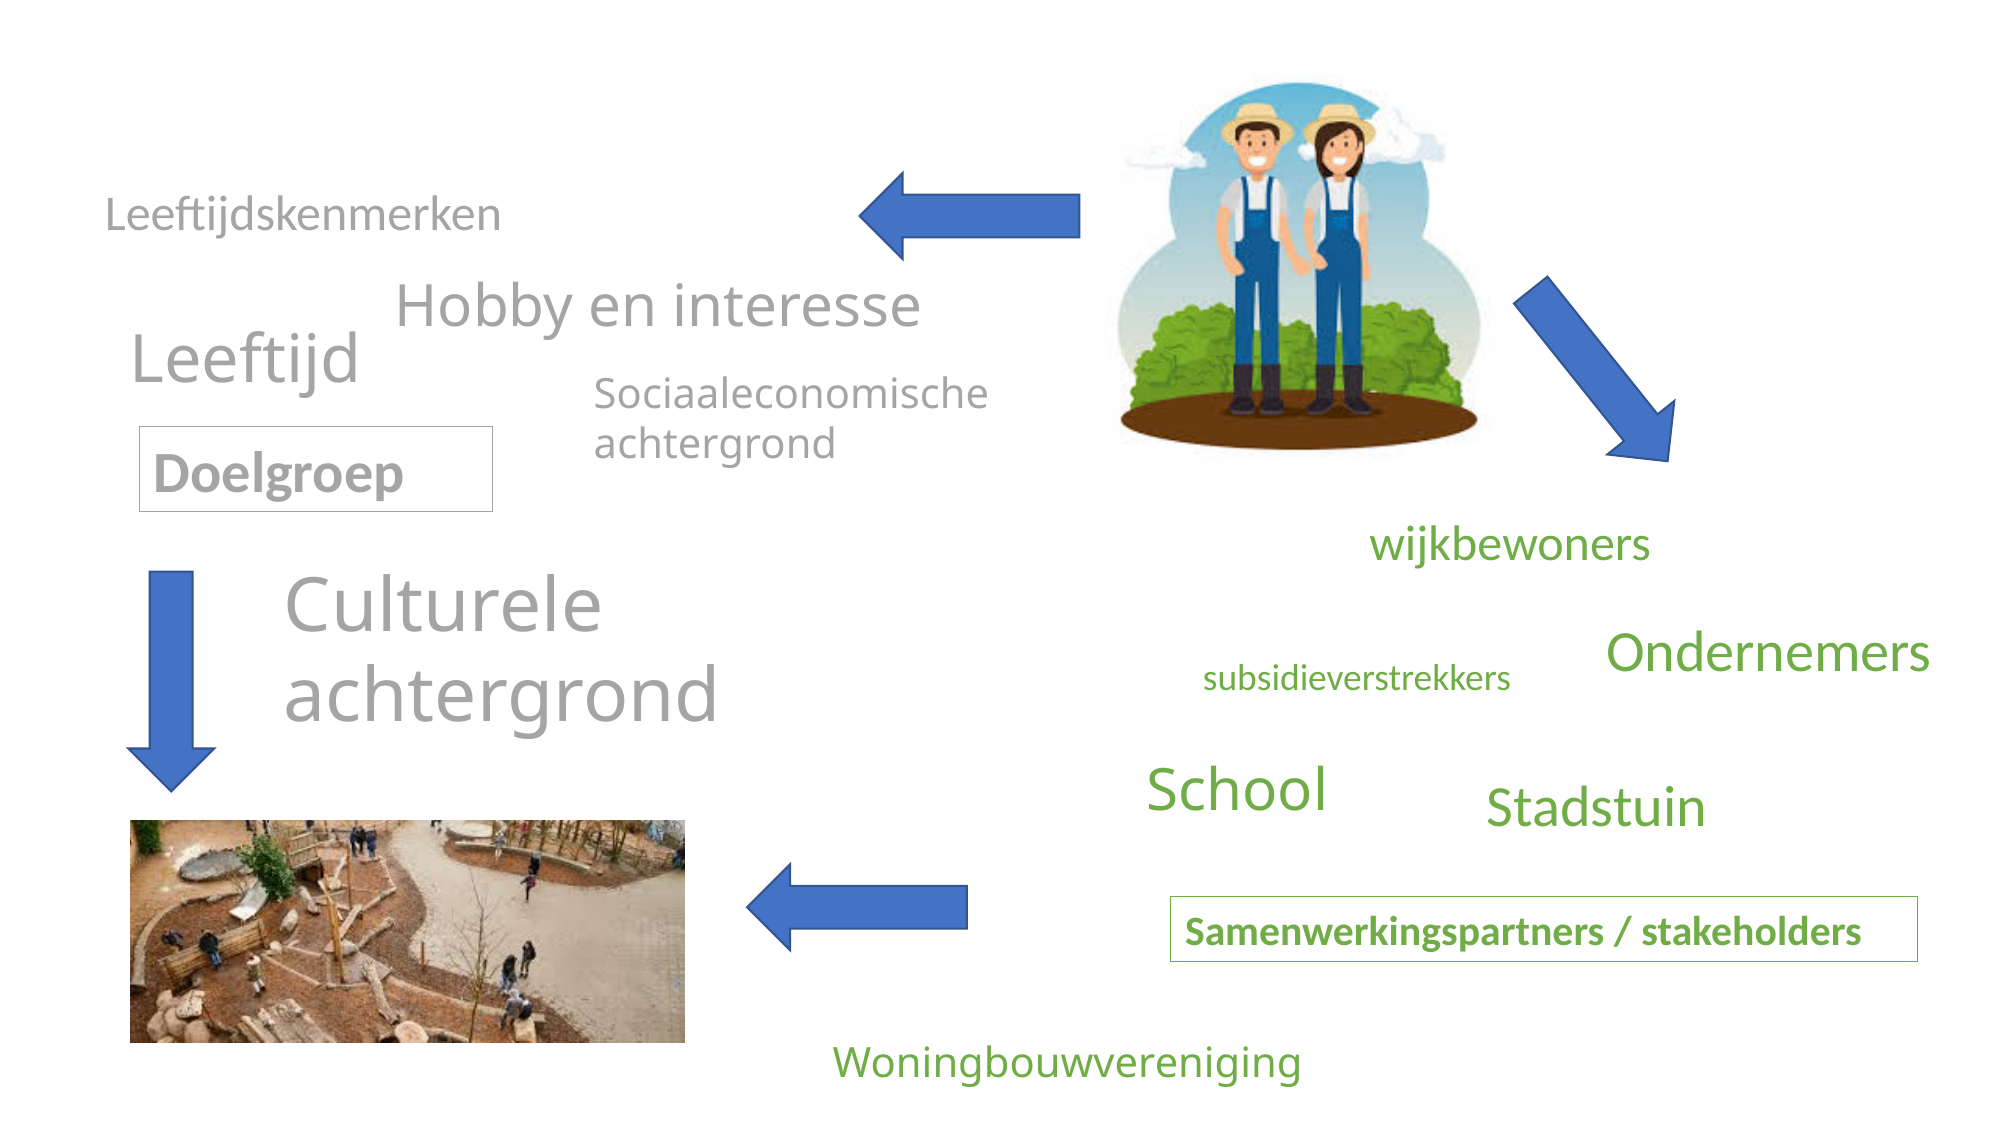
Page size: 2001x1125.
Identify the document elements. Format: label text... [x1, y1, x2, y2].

text_box Doelgroep [139, 426, 493, 512]
picture [1092, 61, 1507, 476]
text_box [745, 861, 968, 953]
text_box subsidieverstrekkers [1188, 645, 1671, 705]
text_box [858, 170, 1081, 262]
text_box Culturele achtergrond [268, 549, 890, 745]
text_box [125, 570, 217, 793]
text_box [1512, 275, 1676, 463]
text_box Ondernemers [1591, 605, 2000, 691]
text_box Samenwerkingspartners / stakeholders [1170, 896, 1918, 962]
text_box wijkbewoners [1354, 503, 1913, 578]
text_box Sociaaleconomische achtergrond [579, 359, 1092, 475]
picture [130, 820, 685, 1043]
text_box Woningbouwvereniging [817, 1028, 1399, 1094]
text_box School [1131, 744, 1578, 830]
text_box Leeftijdskenmerken [90, 173, 760, 248]
text_box Hobby en interesse [379, 260, 1000, 346]
text_box Leeftijd [114, 308, 735, 403]
text_box Stadstuin [1472, 761, 1918, 846]
